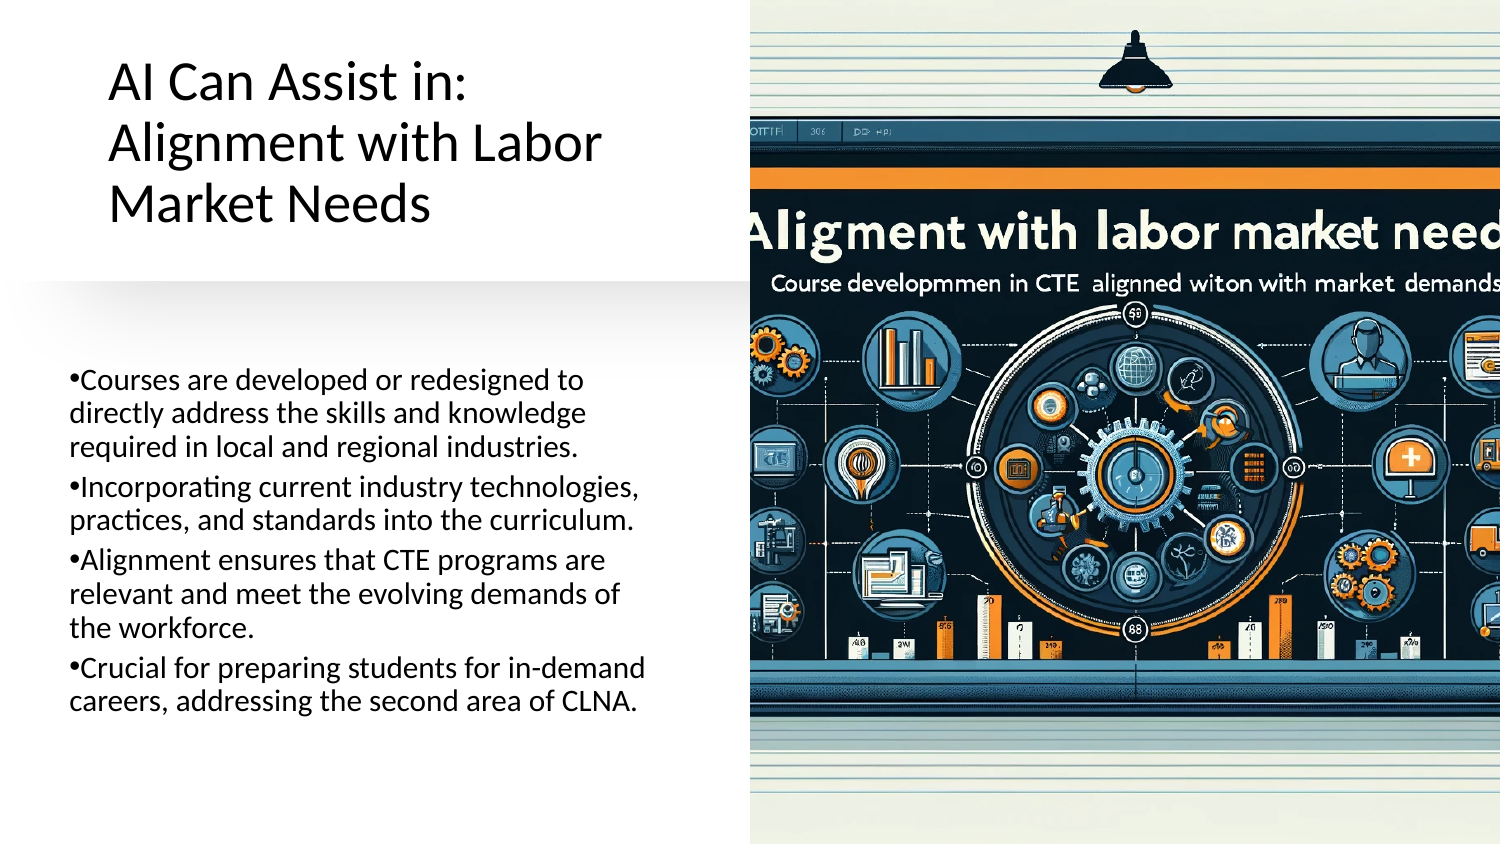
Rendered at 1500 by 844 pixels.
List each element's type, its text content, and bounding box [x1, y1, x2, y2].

text_box [0, 283, 744, 844]
text_box [0, 0, 747, 283]
title AI Can Assist in: Alignment with Labor Market Needs [93, 43, 666, 243]
picture [749, 0, 1500, 844]
list Courses are developed or redesigned to directly address the skills and knowledge required in local and regional industries. Incorporating current industry technologies, practices, and standards into the curriculum. Alignment ensures that CTE programs are relevant and meet the evolving demands of the workforce. Crucial for preparing students for in-demand careers, addressing the second area of CLNA. [54, 299, 666, 782]
